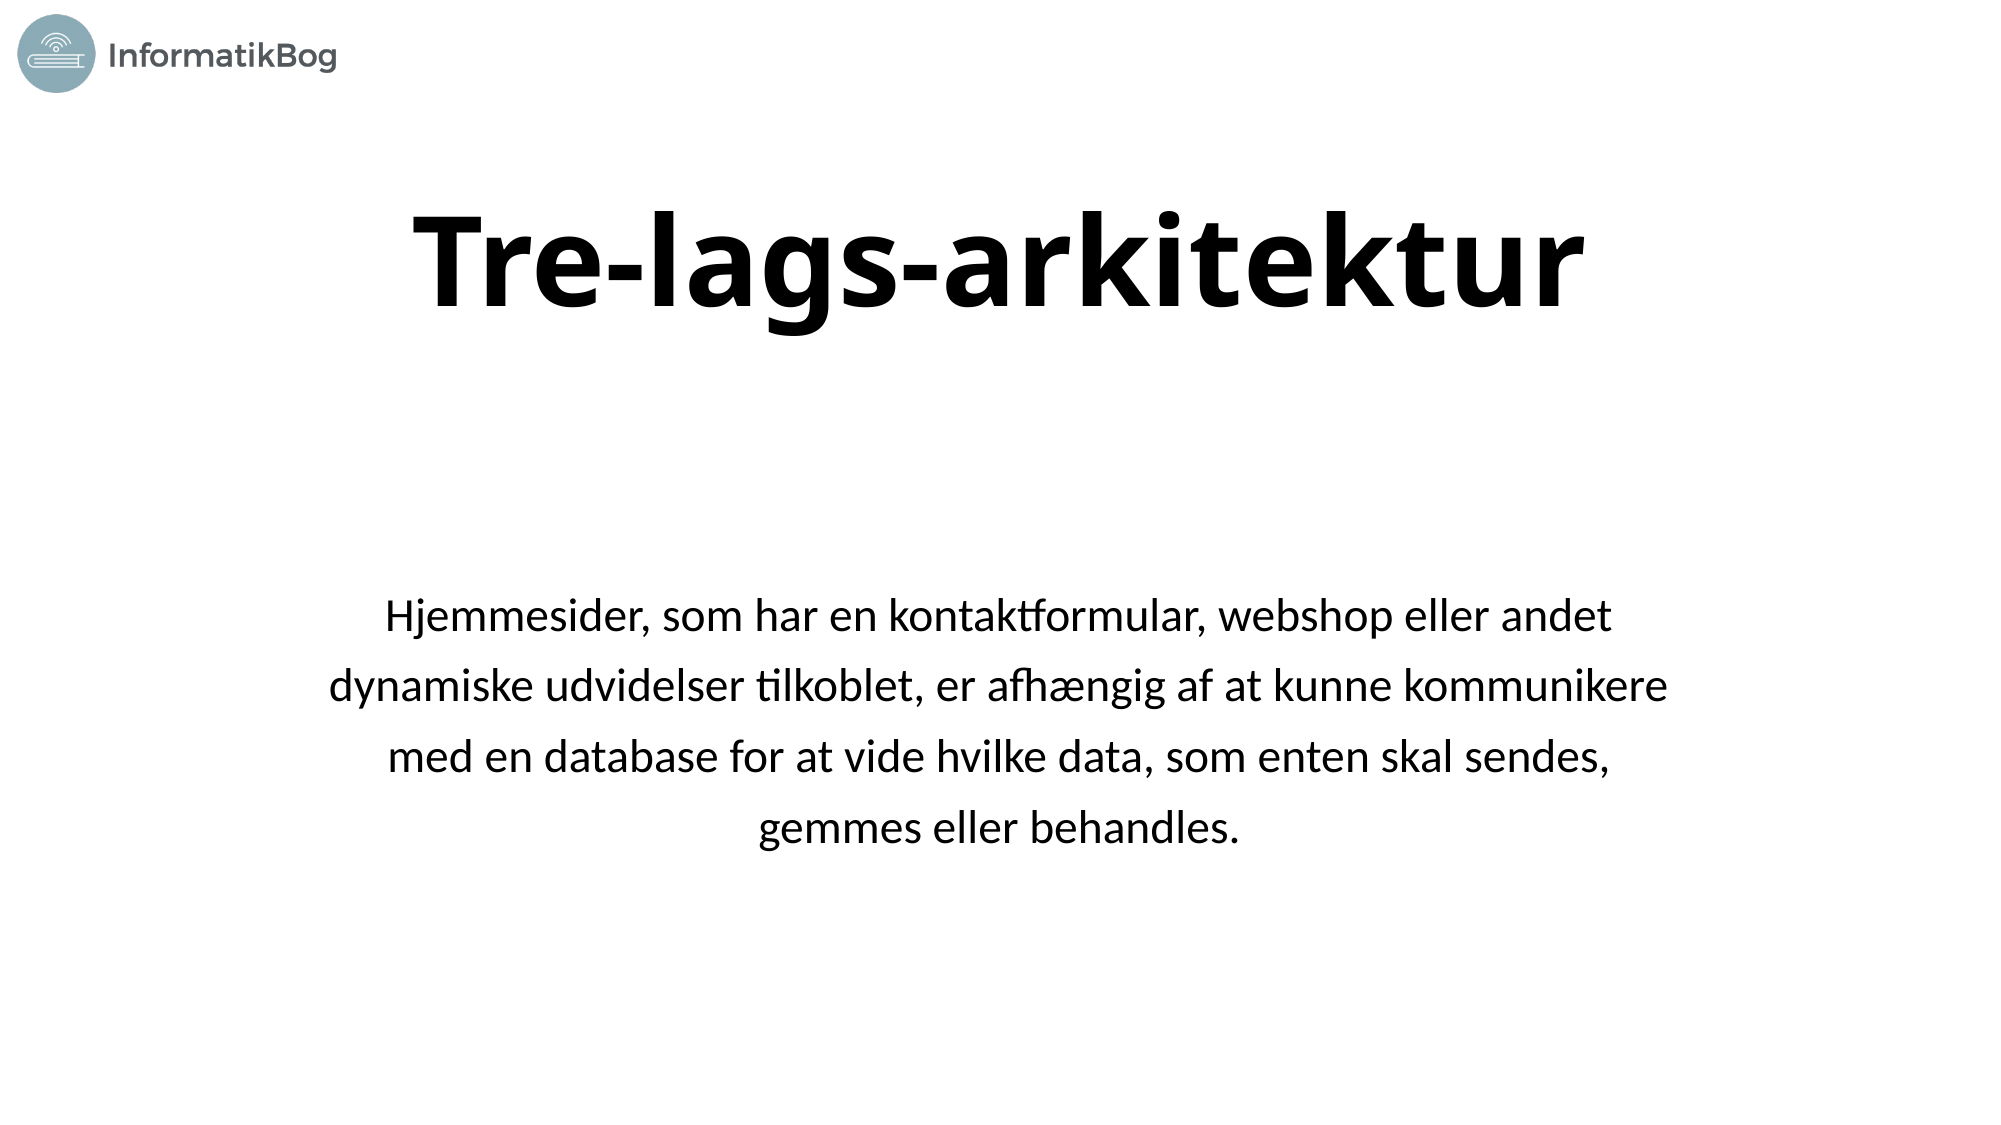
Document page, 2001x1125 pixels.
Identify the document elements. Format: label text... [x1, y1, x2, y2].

title Tre-lags-arkitektur [249, 184, 1750, 341]
picture [16, 13, 336, 94]
subtitle Hjemmesider, som har en kontaktformular, webshop eller andet dynamiske udvidelser tilkoblet, er afhængig af at kunne kommunikere med en database for at vide hvilke data, som enten skal sendes, gemmes eller behandles. [249, 582, 1750, 863]
